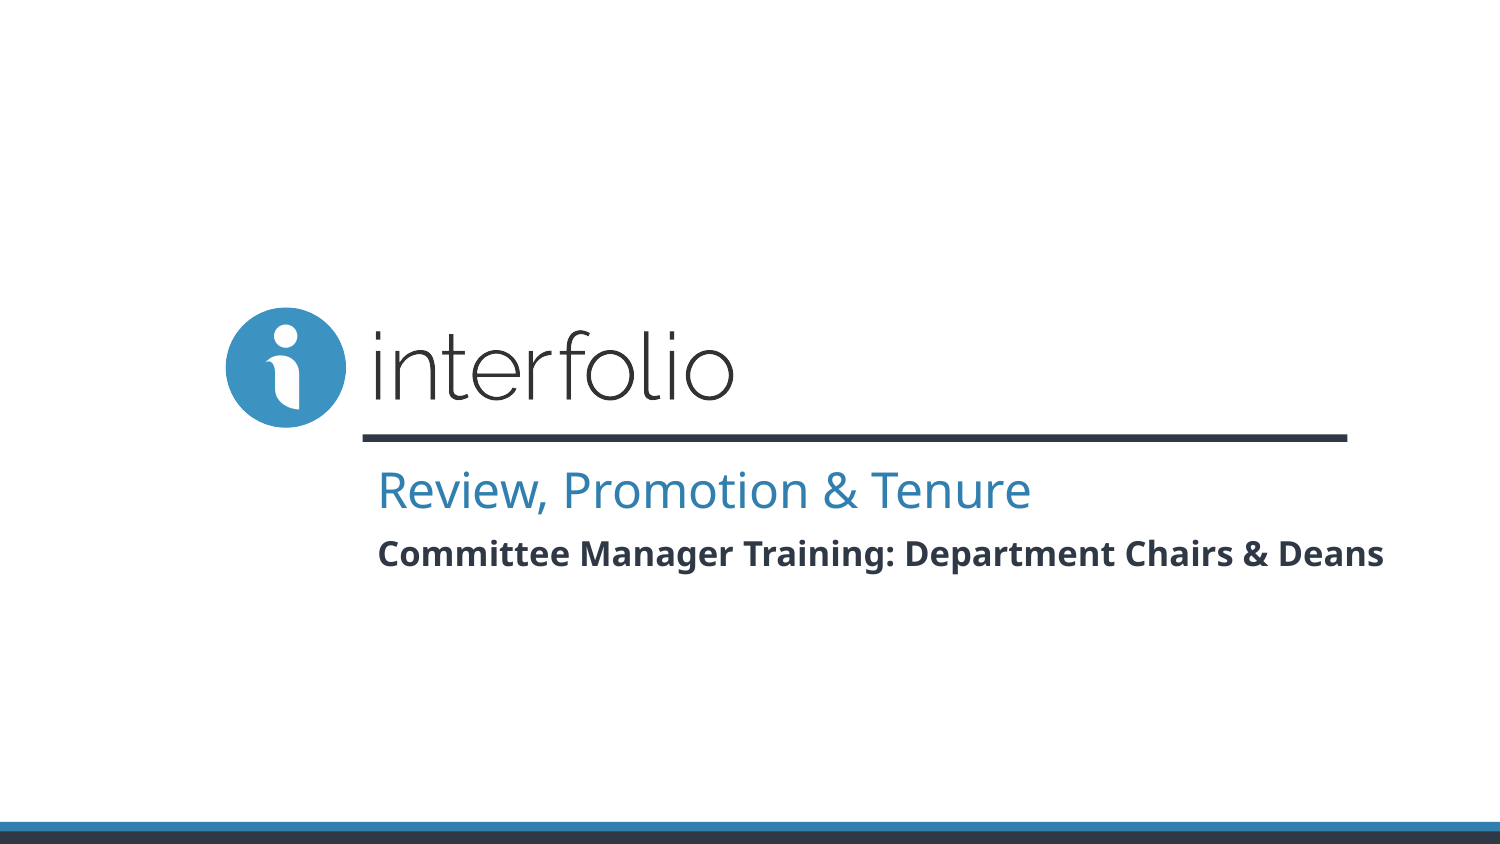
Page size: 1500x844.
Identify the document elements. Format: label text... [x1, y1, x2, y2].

picture [168, 214, 787, 506]
subtitle Committee Manager Training: Department Chairs & Deans [362, 528, 1410, 606]
title Review, Promotion & Tenure [362, 458, 1348, 527]
